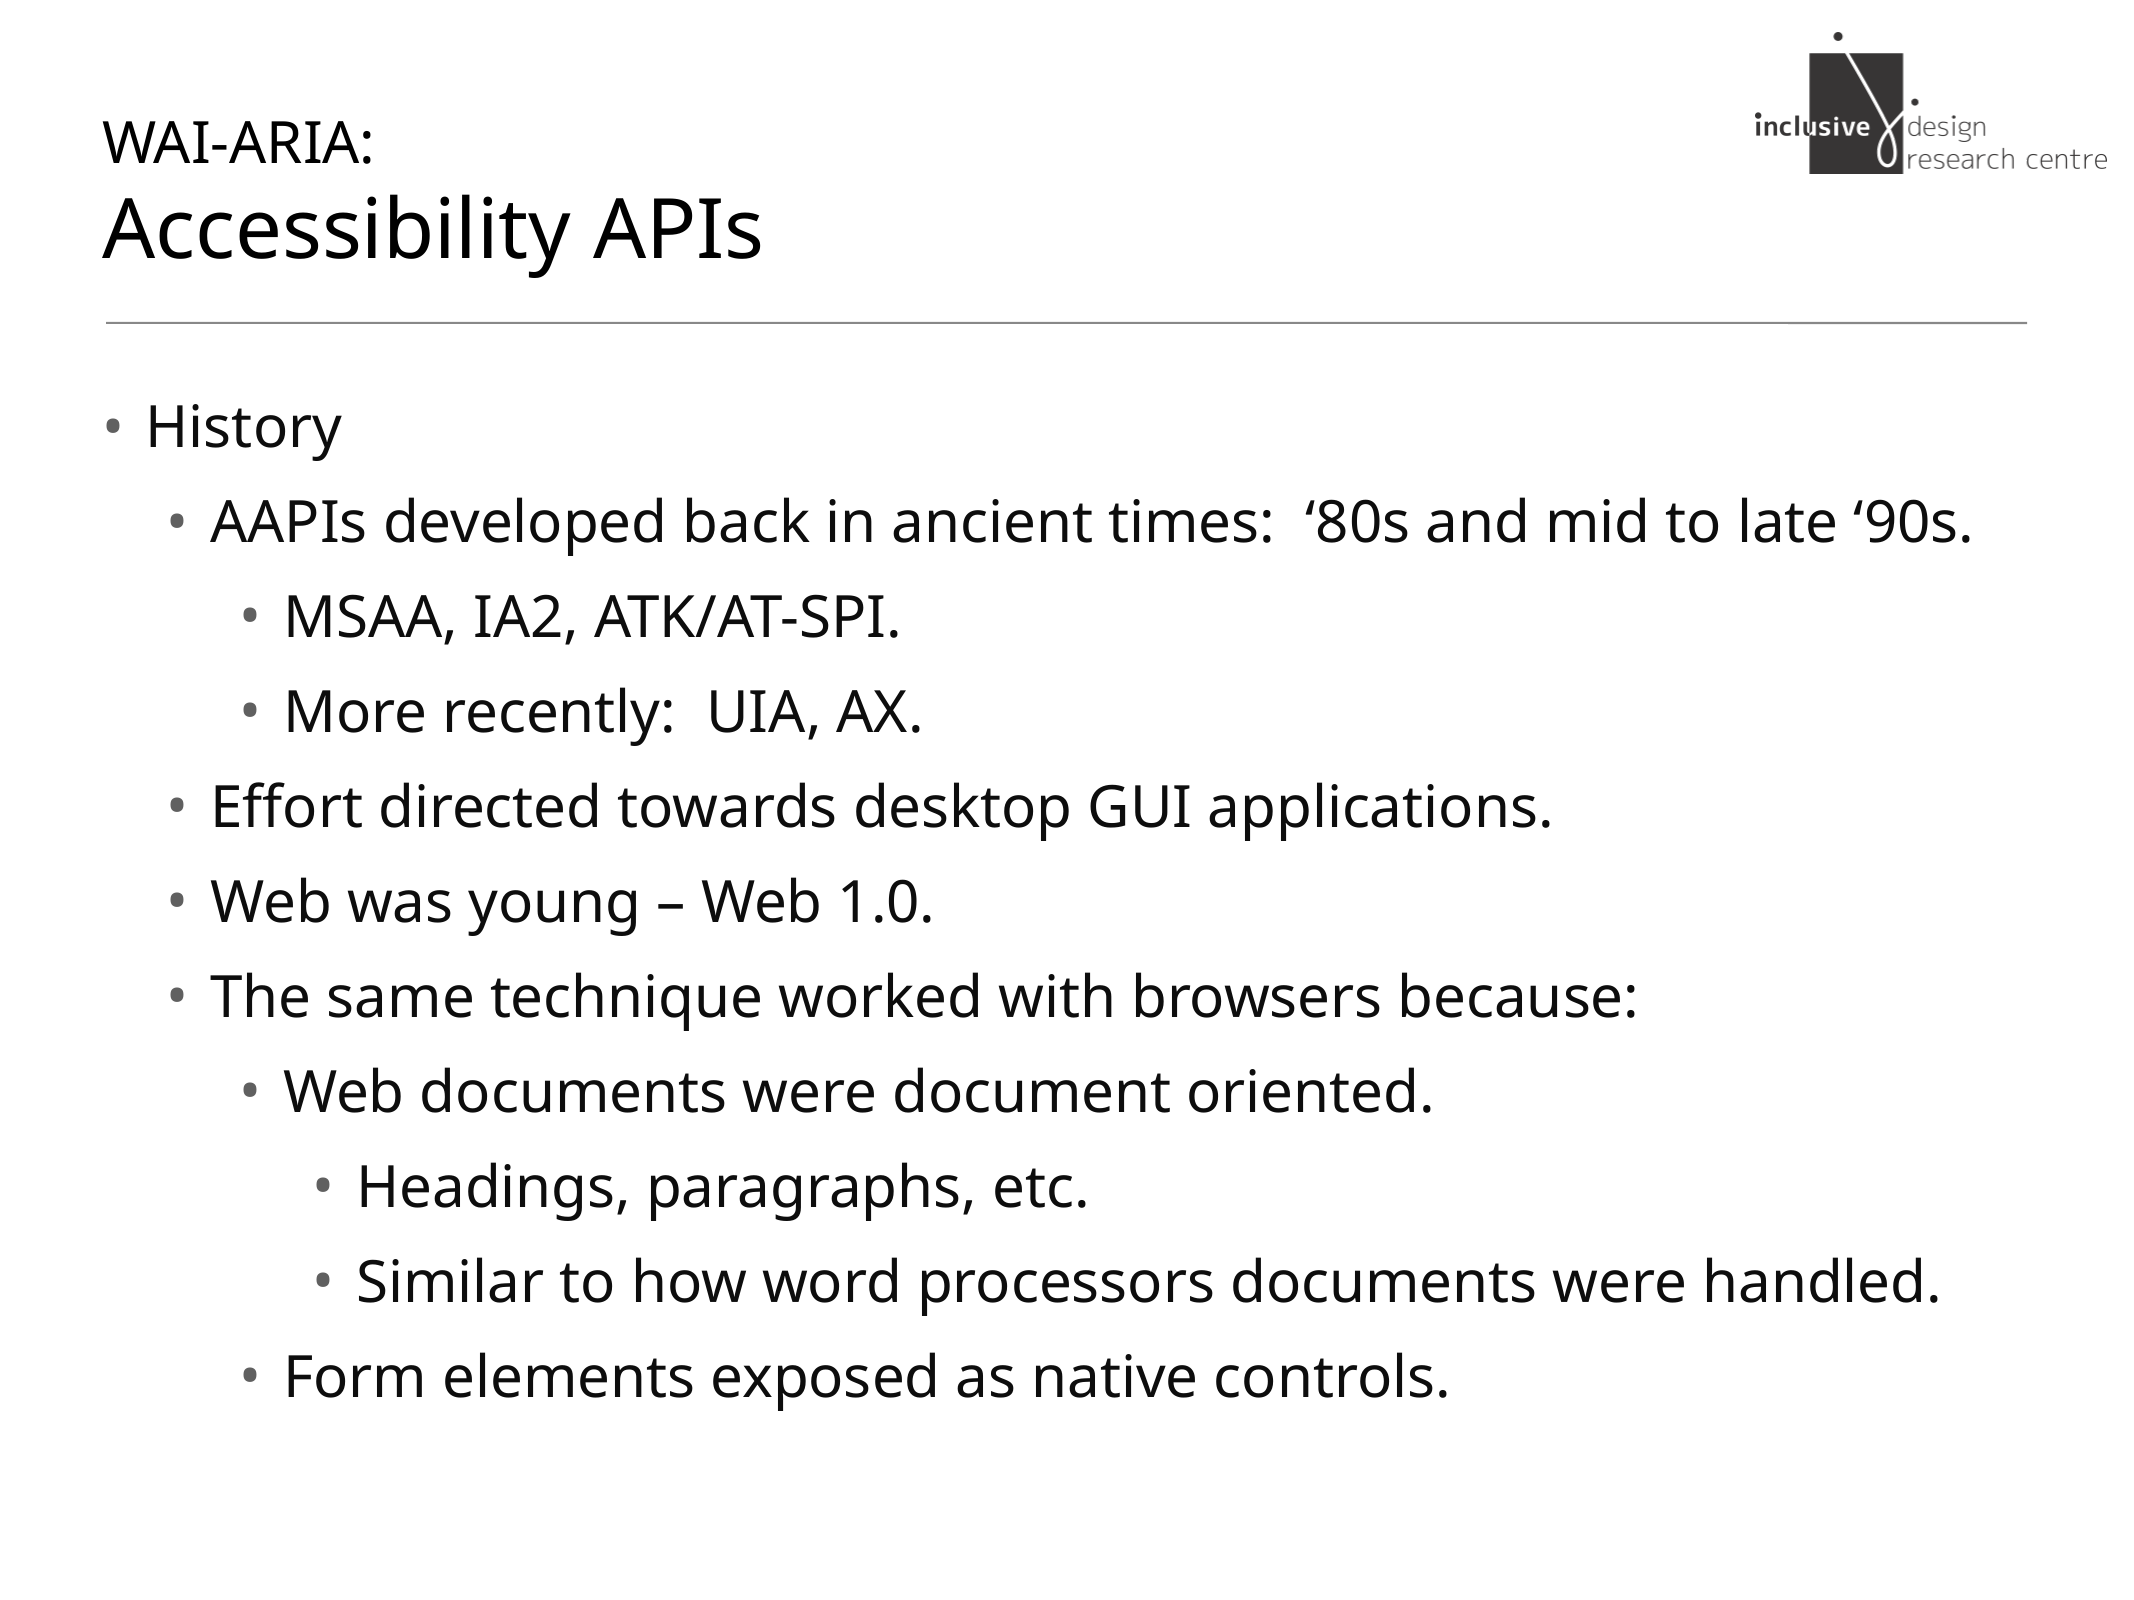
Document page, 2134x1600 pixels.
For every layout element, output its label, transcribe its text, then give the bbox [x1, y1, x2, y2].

picture [1755, 32, 2107, 175]
title WAI-ARIA: Accessibility APIs [93, 54, 2040, 284]
list History AAPIs developed back in ancient times: ‘80s and mid to late ‘90s. MSAA, IA2, ATK/AT-SPI. More recently: UIA, AX. Effort directed towards desktop GUI applications. Web was young – Web 1.0. The same technique worked with browsers because: Web documents were document oriented. Headings, paragraphs, etc. Similar to how word processors documents were handled. Form elements exposed as native controls. [93, 381, 2040, 1459]
